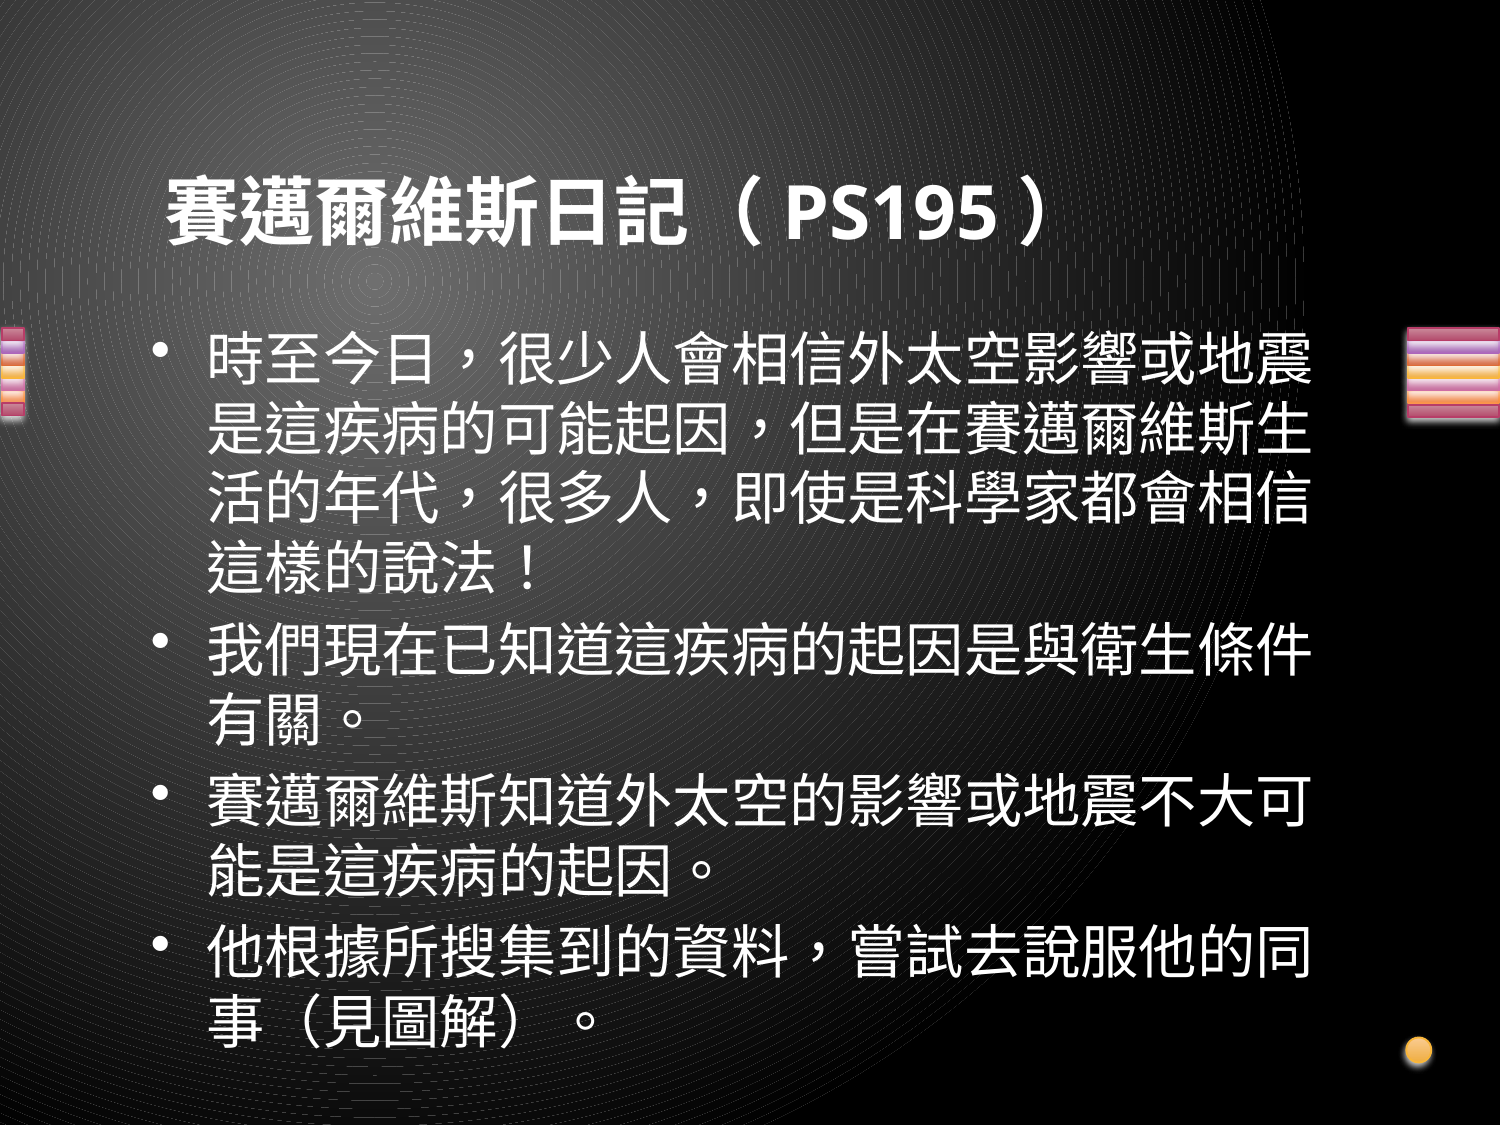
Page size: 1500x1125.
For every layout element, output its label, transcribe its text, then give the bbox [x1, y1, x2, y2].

title 賽邁爾維斯日記（PS195） [150, 75, 1413, 263]
list 時至今日，很少人會相信外太空影響或地震是這疾病的可能起因，但是在賽邁爾維斯生活的年代，很多人，即使是科學家都會相信這樣的說法！ 我們現在已知道這疾病的起因是與衛生條件有關。 賽邁爾維斯知道外太空的影響或地震不大可能是這疾病的起因。 他根據所搜集到的資料，嘗試去說服他的同事（見圖解）。 [135, 314, 1365, 1071]
